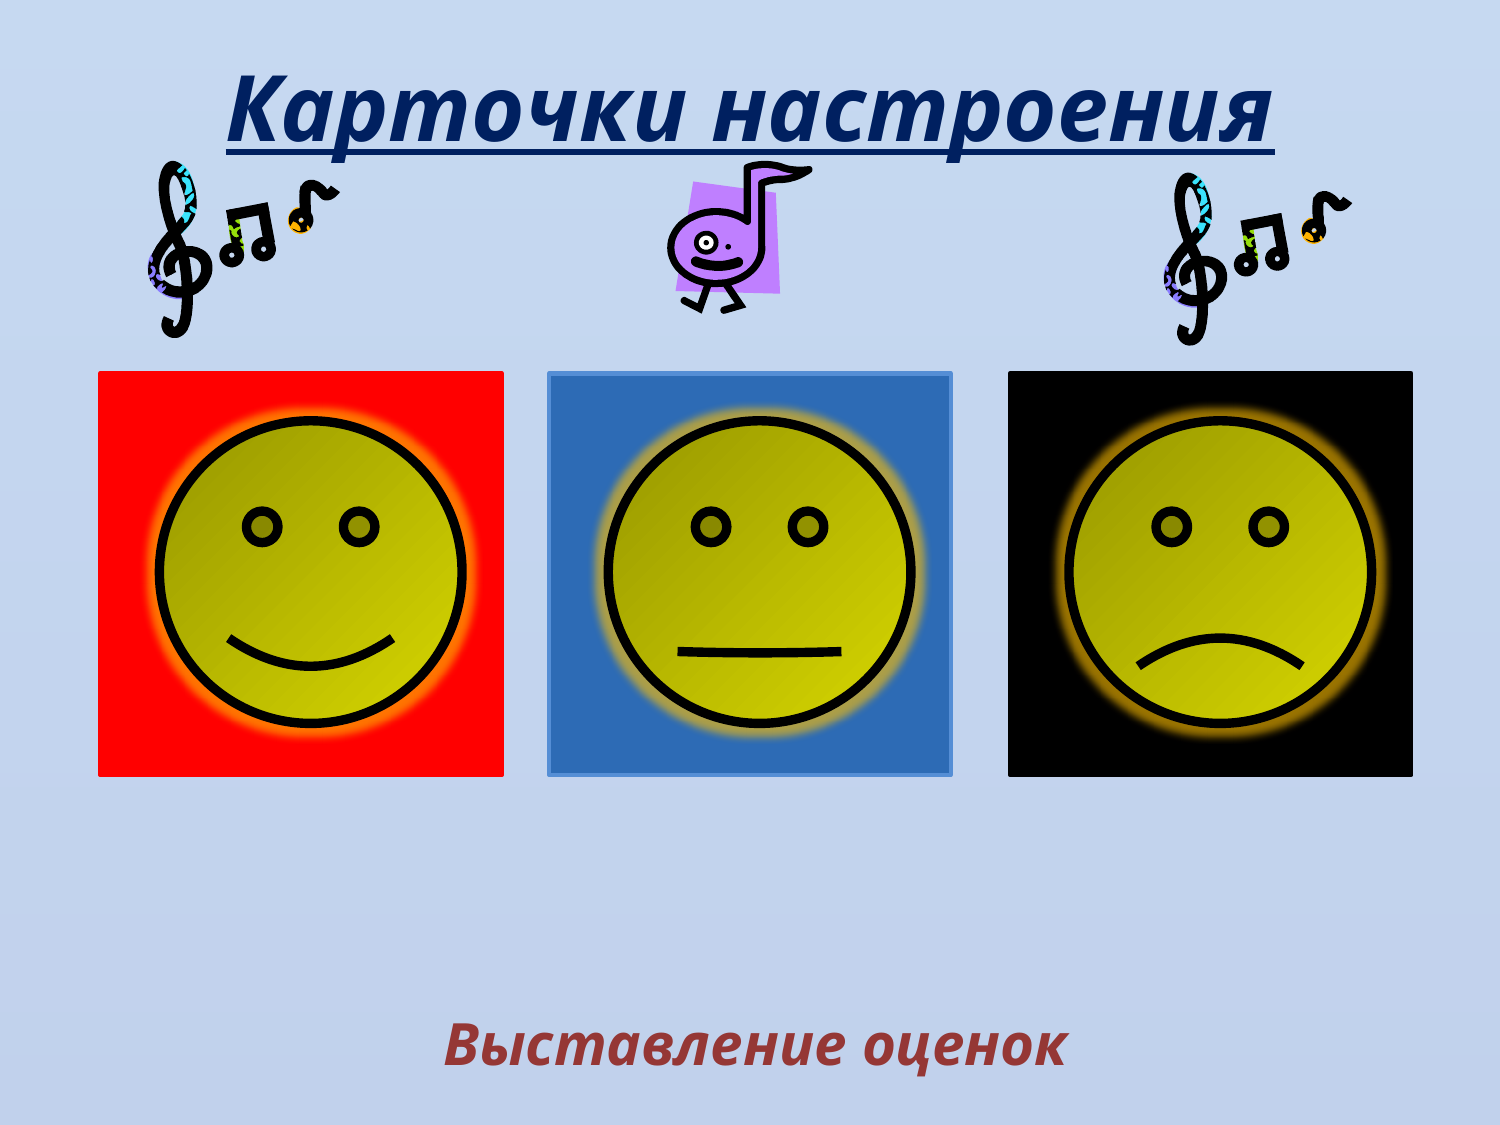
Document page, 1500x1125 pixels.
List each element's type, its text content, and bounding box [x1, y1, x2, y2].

text_box Выставление оценок [64, 999, 1447, 1085]
text_box [1008, 371, 1413, 777]
text_box [157, 418, 465, 726]
text_box Карточки настроения [100, 42, 1400, 168]
picture [1163, 172, 1353, 346]
picture [147, 160, 341, 339]
text_box [547, 371, 953, 777]
text_box [146, 407, 476, 738]
title Упражнение 1. «Ладошки» [1056, 407, 1386, 738]
picture [666, 160, 813, 315]
text_box Комплекс дыхательных упражнений по методике А.Н. Стрельниковой [595, 407, 925, 738]
text_box [98, 371, 504, 777]
text_box [1066, 418, 1374, 726]
text_box [606, 418, 914, 726]
